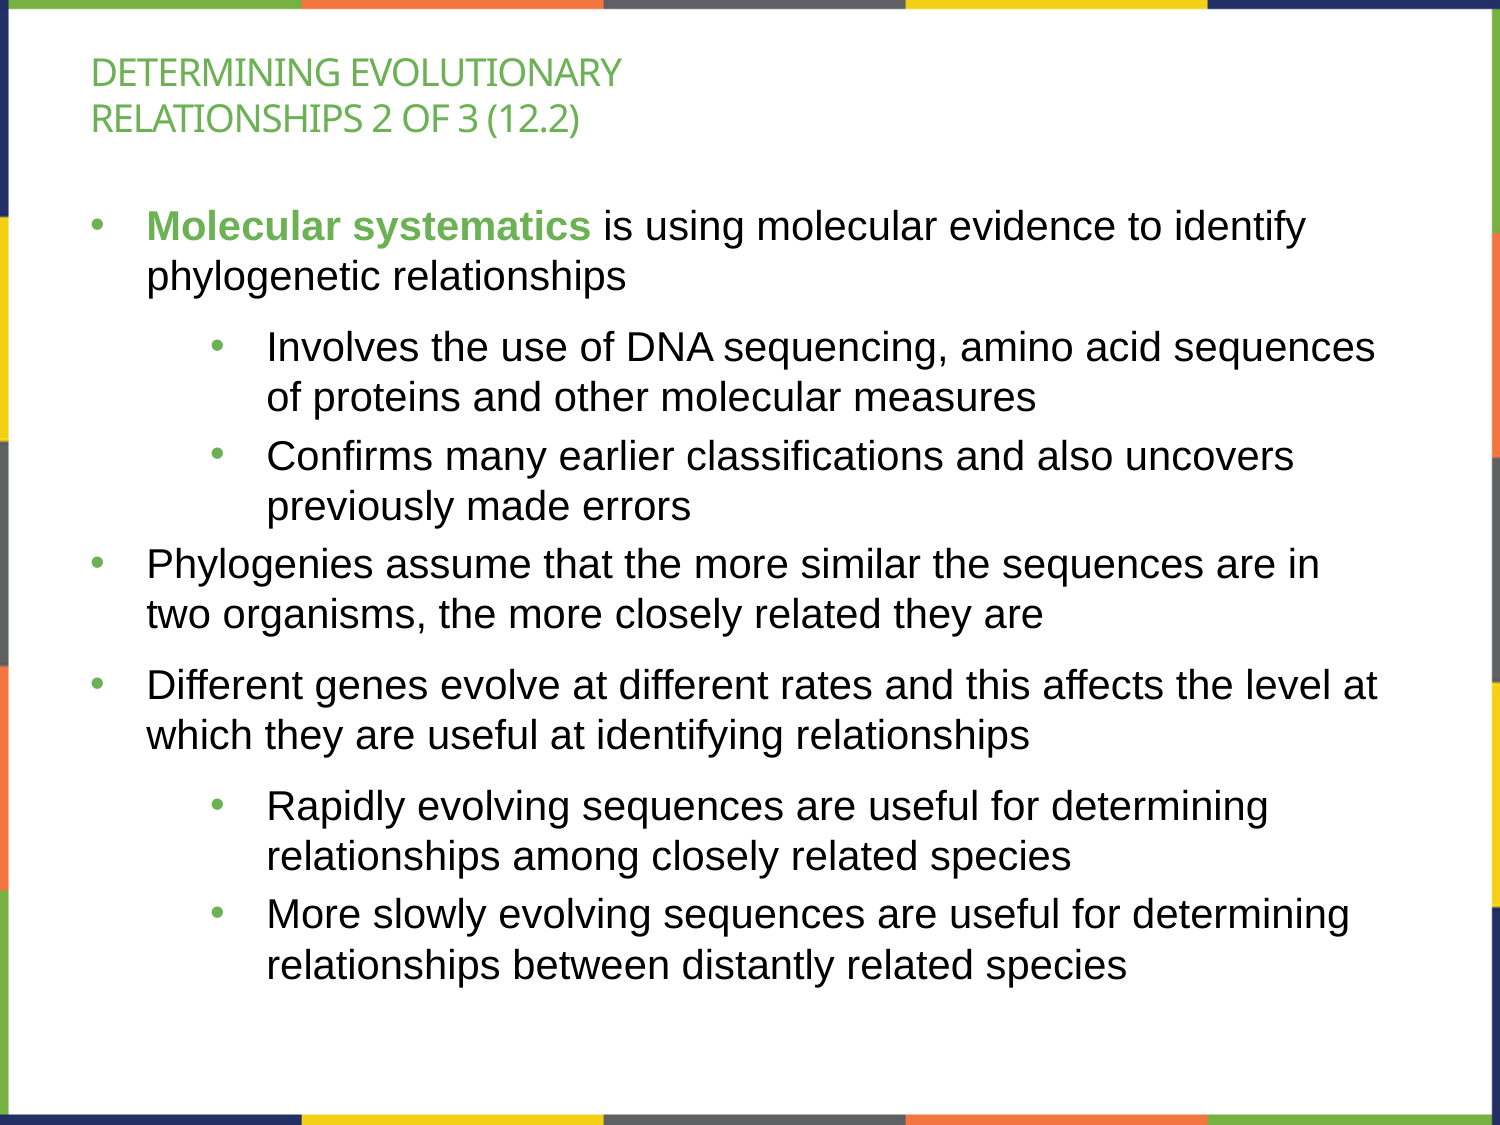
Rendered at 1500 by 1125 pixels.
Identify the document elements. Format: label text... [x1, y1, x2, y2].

title Determining evolutionary relationships 2 OF 3 (12.2) [75, 39, 1398, 148]
picture [0, 0, 1500, 1125]
list Molecular systematics is using molecular evidence to identify phylogenetic relationships Involves the use of DNA sequencing, amino acid sequences of proteins and other molecular measures Confirms many earlier classifications and also uncovers previously made errors Phylogenies assume that the more similar the sequences are in two organisms, the more closely related they are Different genes evolve at different rates and this affects the level at which they are useful at identifying relationships Rapidly evolving sequences are useful for determining relationships among closely related species More slowly evolving sequences are useful for determining relationships between distantly related species [75, 191, 1398, 1050]
